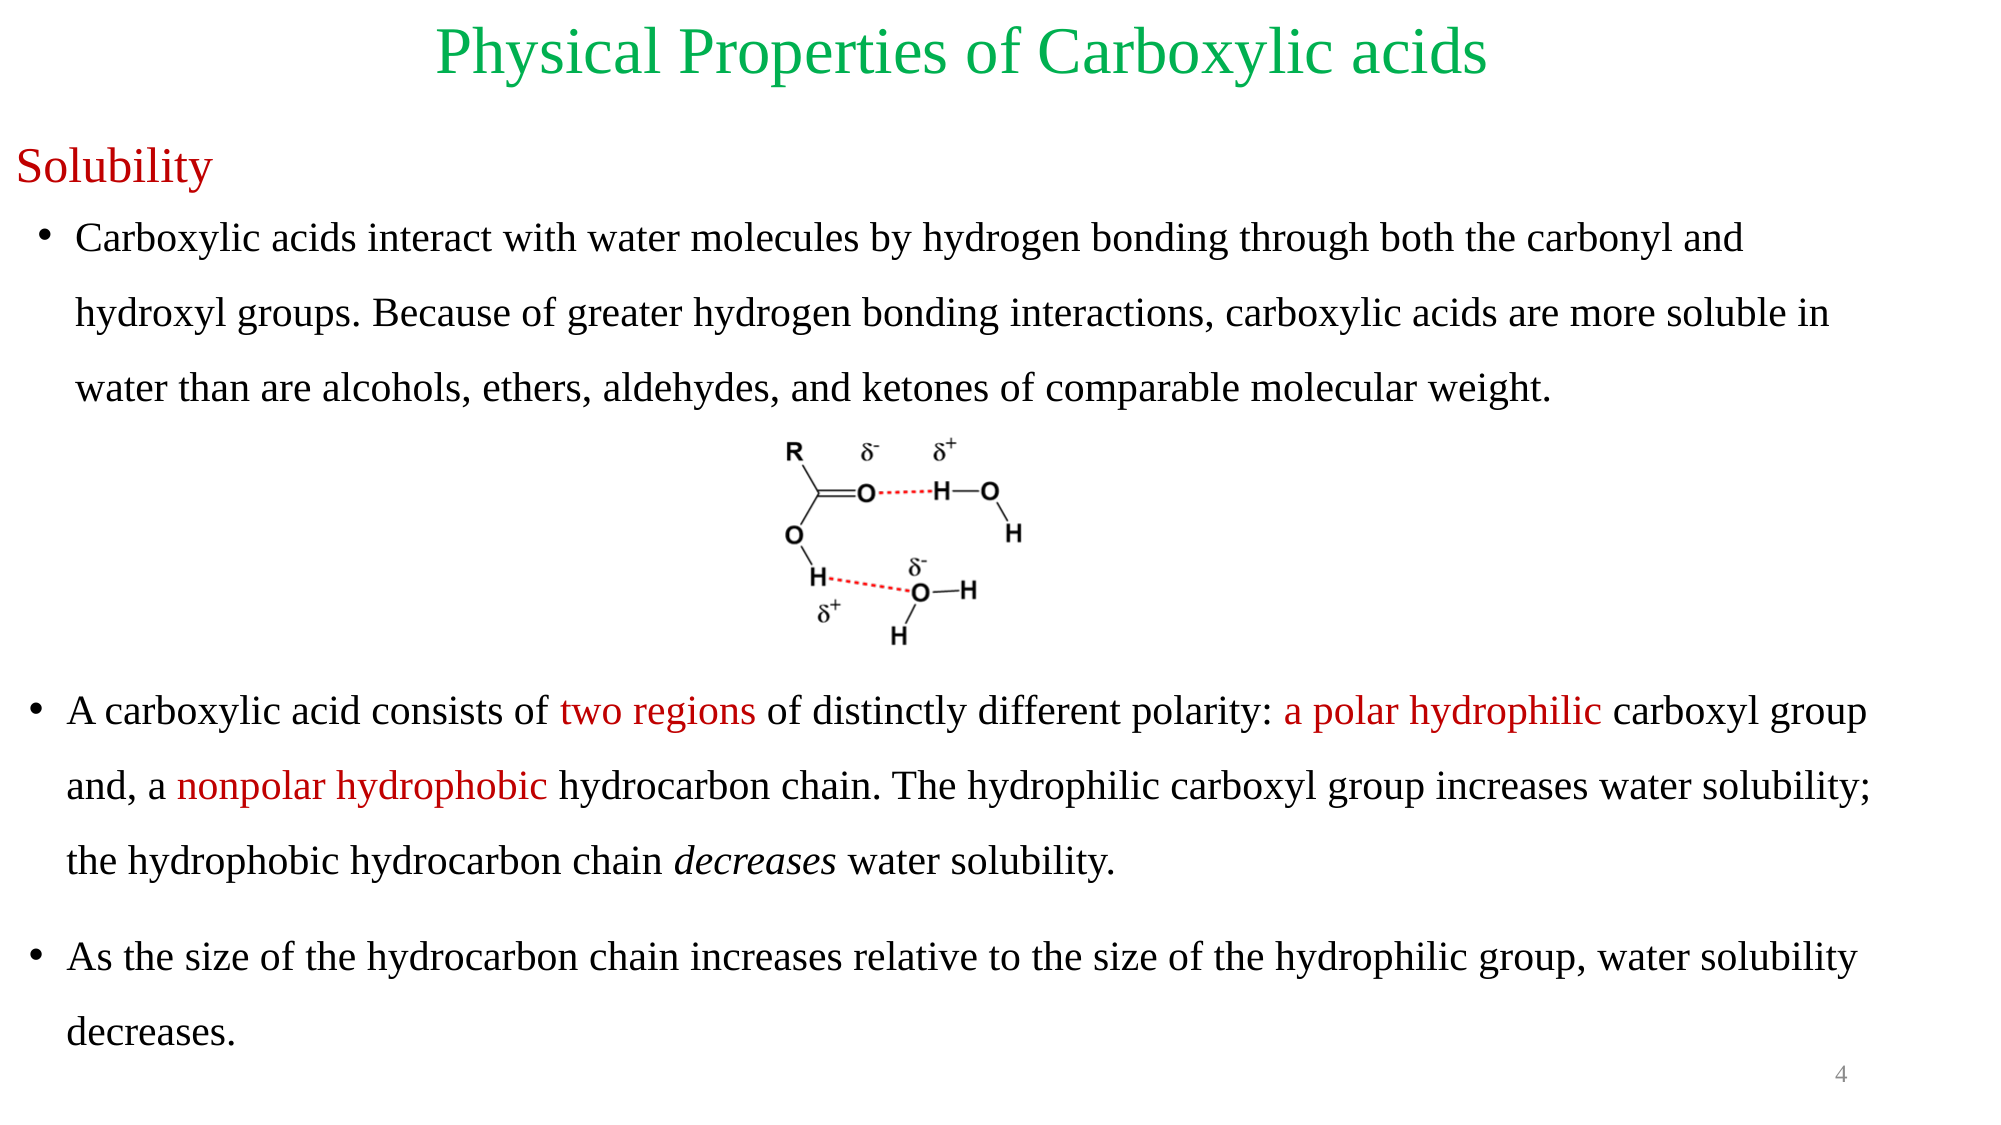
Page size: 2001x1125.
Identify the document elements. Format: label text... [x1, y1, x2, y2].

slide_number 4 [1412, 1062, 1863, 1103]
title Physical Properties of Carboxylic acids [420, 2, 1509, 101]
text_box A carboxylic acid consists of two regions of distinctly different polarity: a polar hydrophilic carboxyl group and, a nonpolar hydrophobic hydrocarbon chain. The hydrophilic carboxyl group increases water solubility; the hydrophobic hydrocarbon chain decreases water solubility. As the size of the hydrocarbon chain increases relative to the size of the hydrophilic group, water solubility decreases. [14, 650, 1915, 1062]
picture [700, 428, 1108, 673]
list Carboxylic acids interact with water molecules by hydrogen bonding through both the carbonyl and hydroxyl groups. Because of greater hydrogen bonding interactions, carboxylic acids are more soluble in water than are alcohols, ethers, aldehydes, and ketones of comparable molecular weight. [22, 177, 1907, 414]
text_box Solubility [0, 95, 229, 200]
